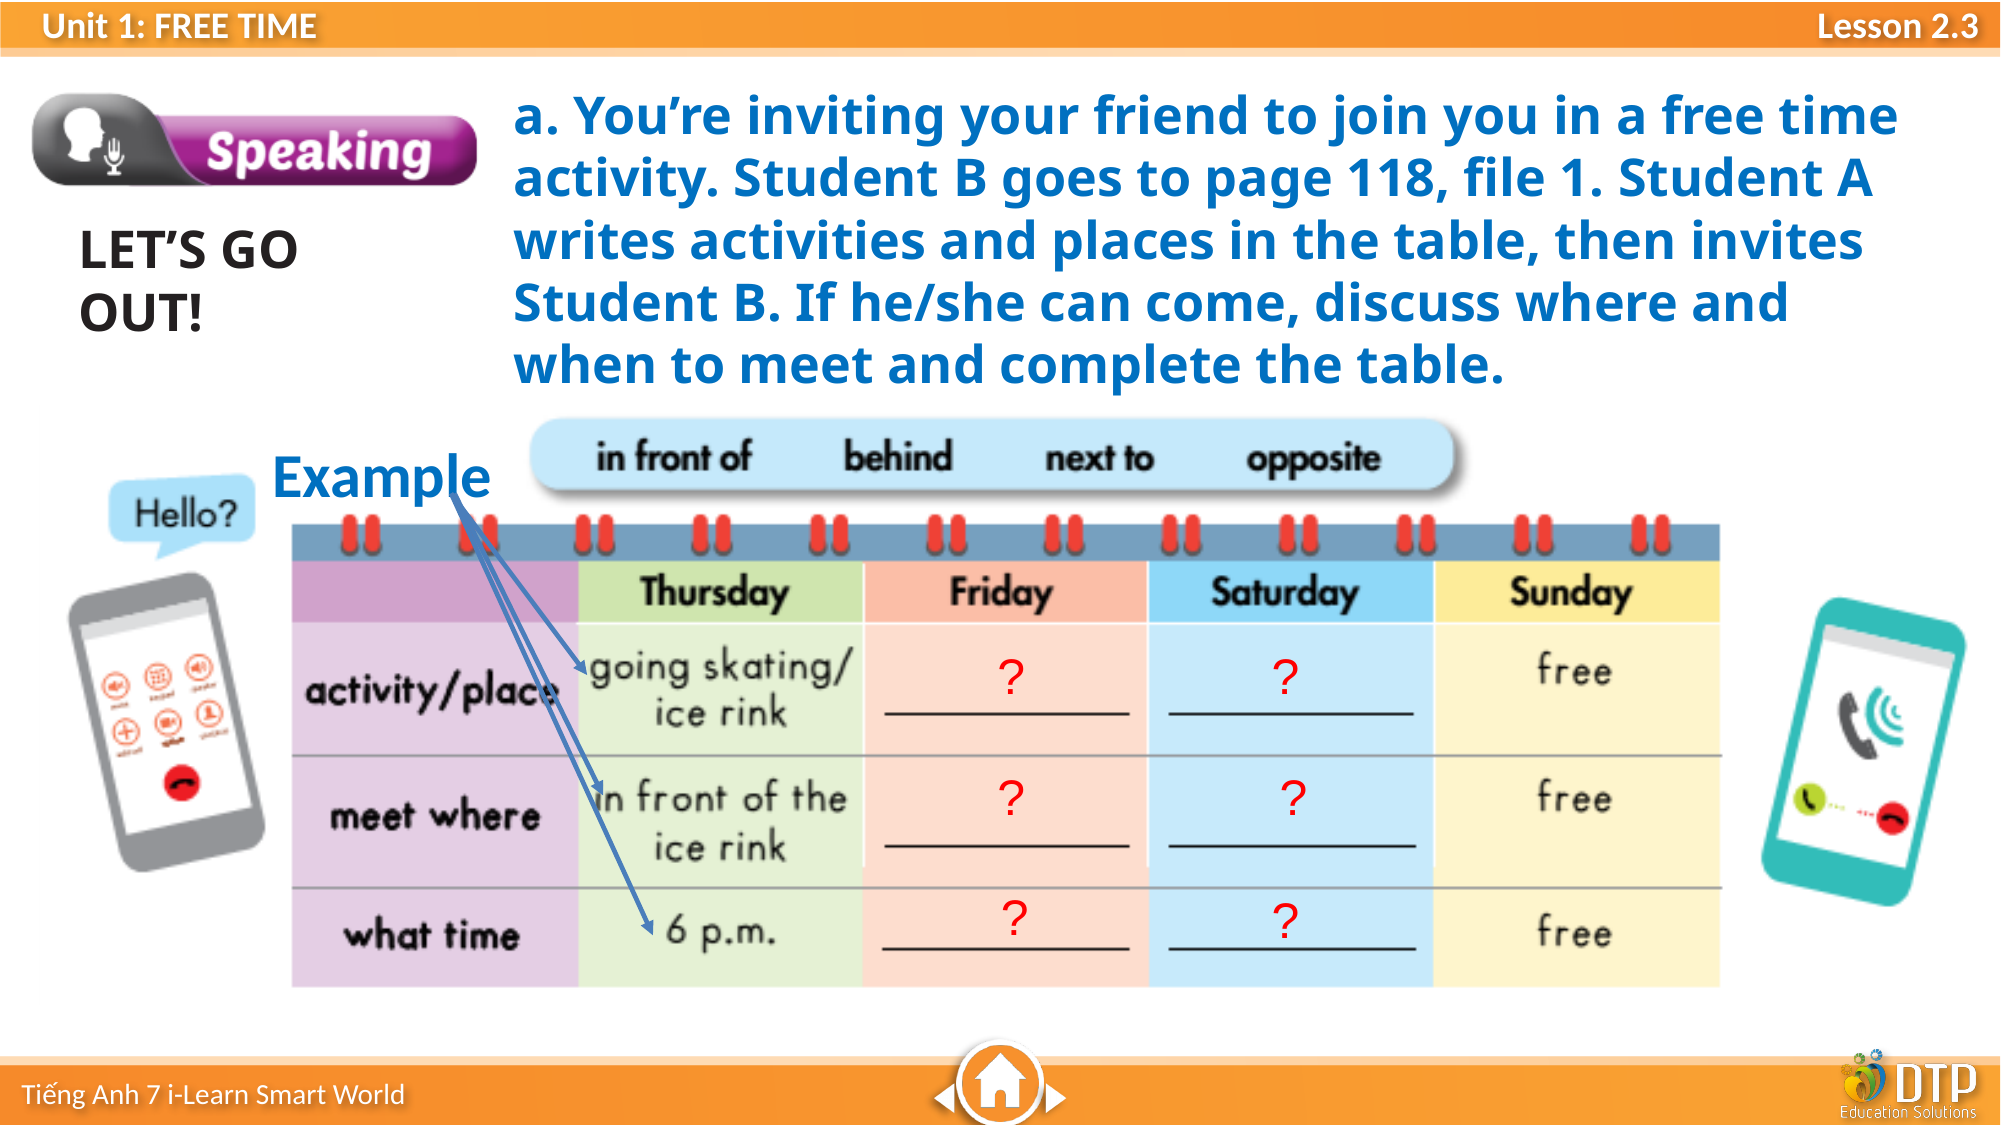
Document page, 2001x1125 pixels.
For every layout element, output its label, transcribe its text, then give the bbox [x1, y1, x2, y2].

text_box LET’S GO OUT! [63, 218, 451, 349]
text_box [450, 493, 654, 936]
text_box a. You’re inviting your friend to join you in a free time activity. Student B goes to page 118, file 1. Student A writes activities and places in the table, then invites Student B. If he/she can come, discuss where and when to meet and complete the table. [498, 74, 1962, 402]
picture [0, 2, 2001, 1125]
